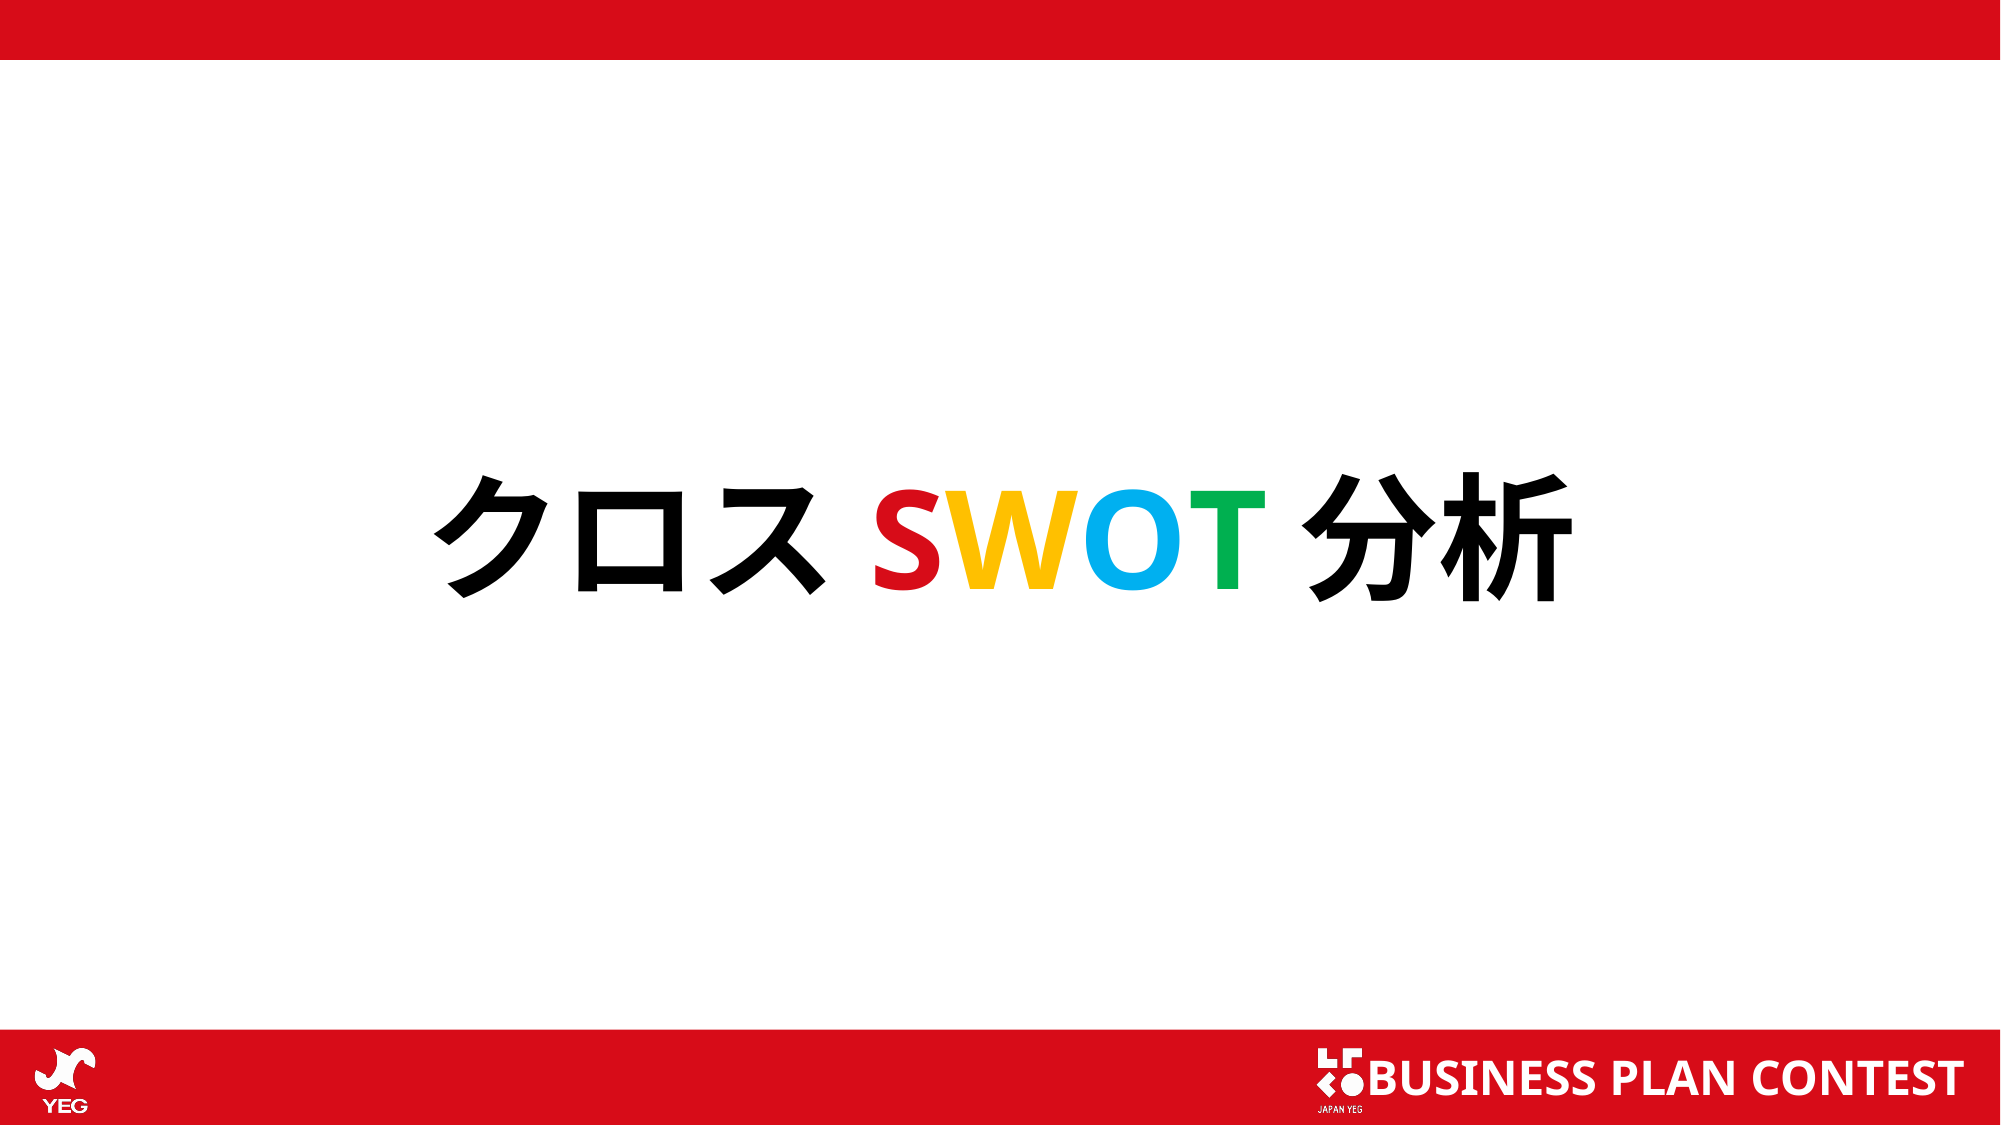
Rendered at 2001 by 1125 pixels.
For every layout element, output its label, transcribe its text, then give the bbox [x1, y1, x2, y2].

title クロスSWOT分析 [0, 60, 2000, 1030]
picture [1305, 1045, 1375, 1116]
picture [30, 1045, 100, 1116]
